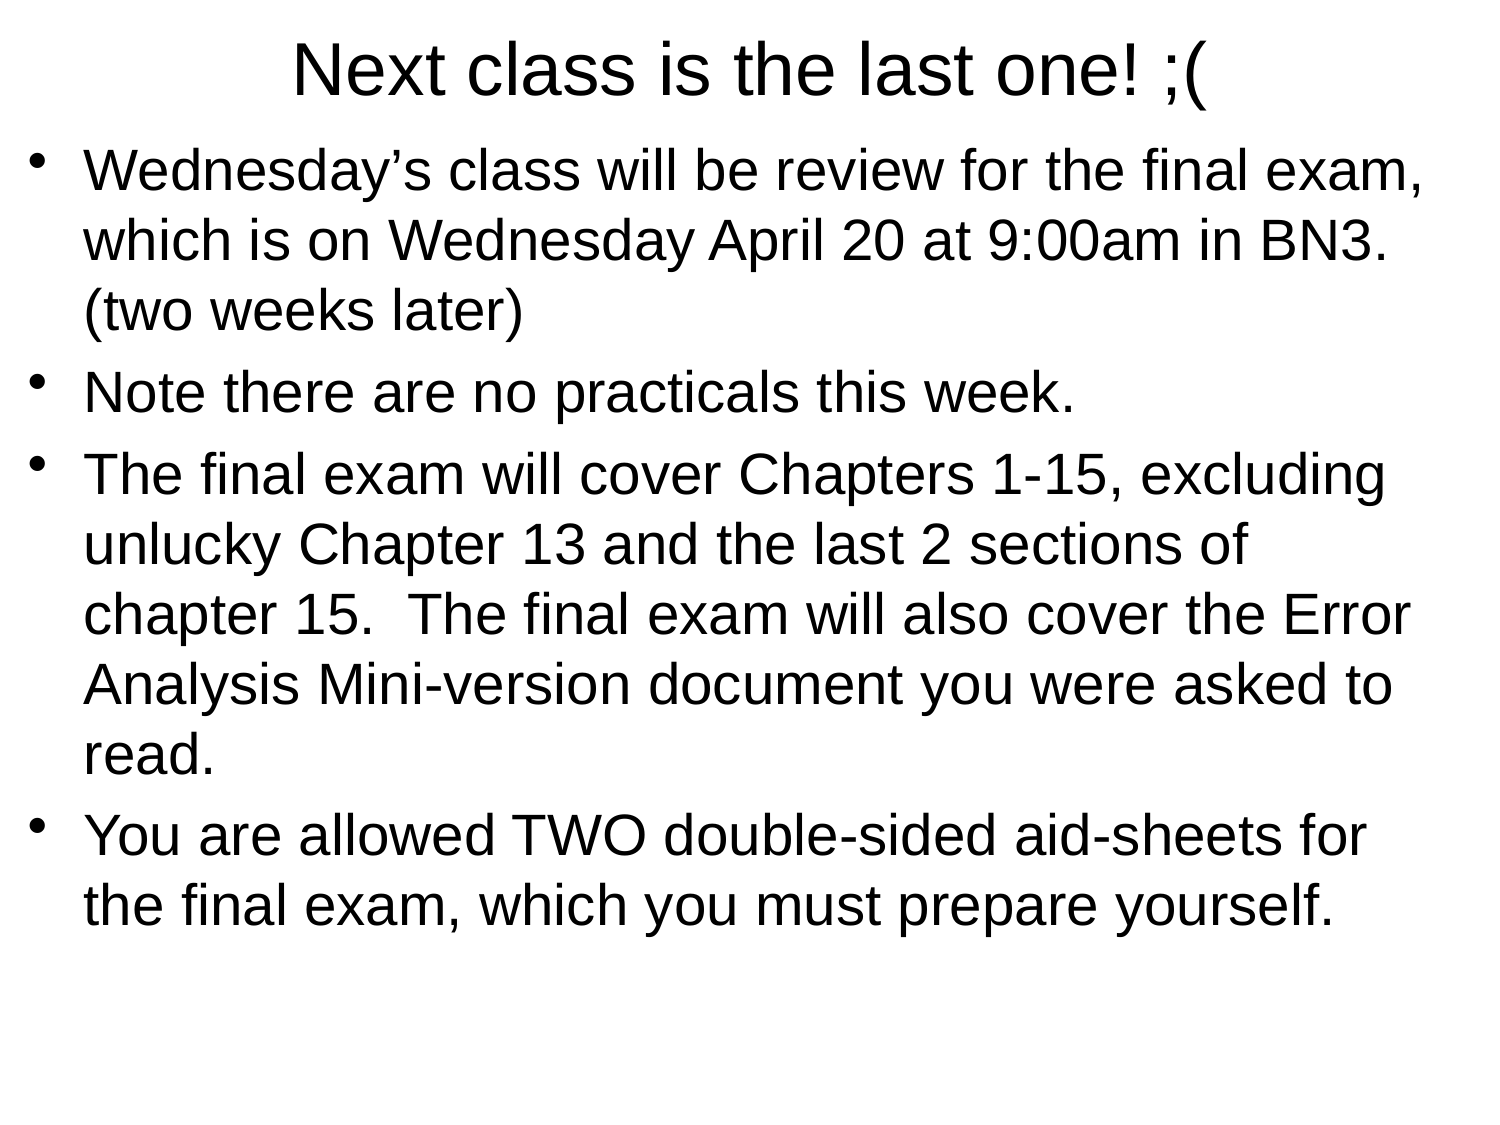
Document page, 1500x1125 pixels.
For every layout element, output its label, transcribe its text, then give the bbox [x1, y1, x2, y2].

title Next class is the last one! ;( [74, 0, 1426, 124]
list Wednesday’s class will be review for the final exam, which is on Wednesday April 20 at 9:00am in BN3. (two weeks later) Note there are no practicals this week. The final exam will cover Chapters 1-15, excluding unlucky Chapter 13 and the last 2 sections of chapter 15. The final exam will also cover the Error Analysis Mini-version document you were asked to read. You are allowed TWO double-sided aid-sheets for the final exam, which you must prepare yourself. [12, 124, 1451, 988]
